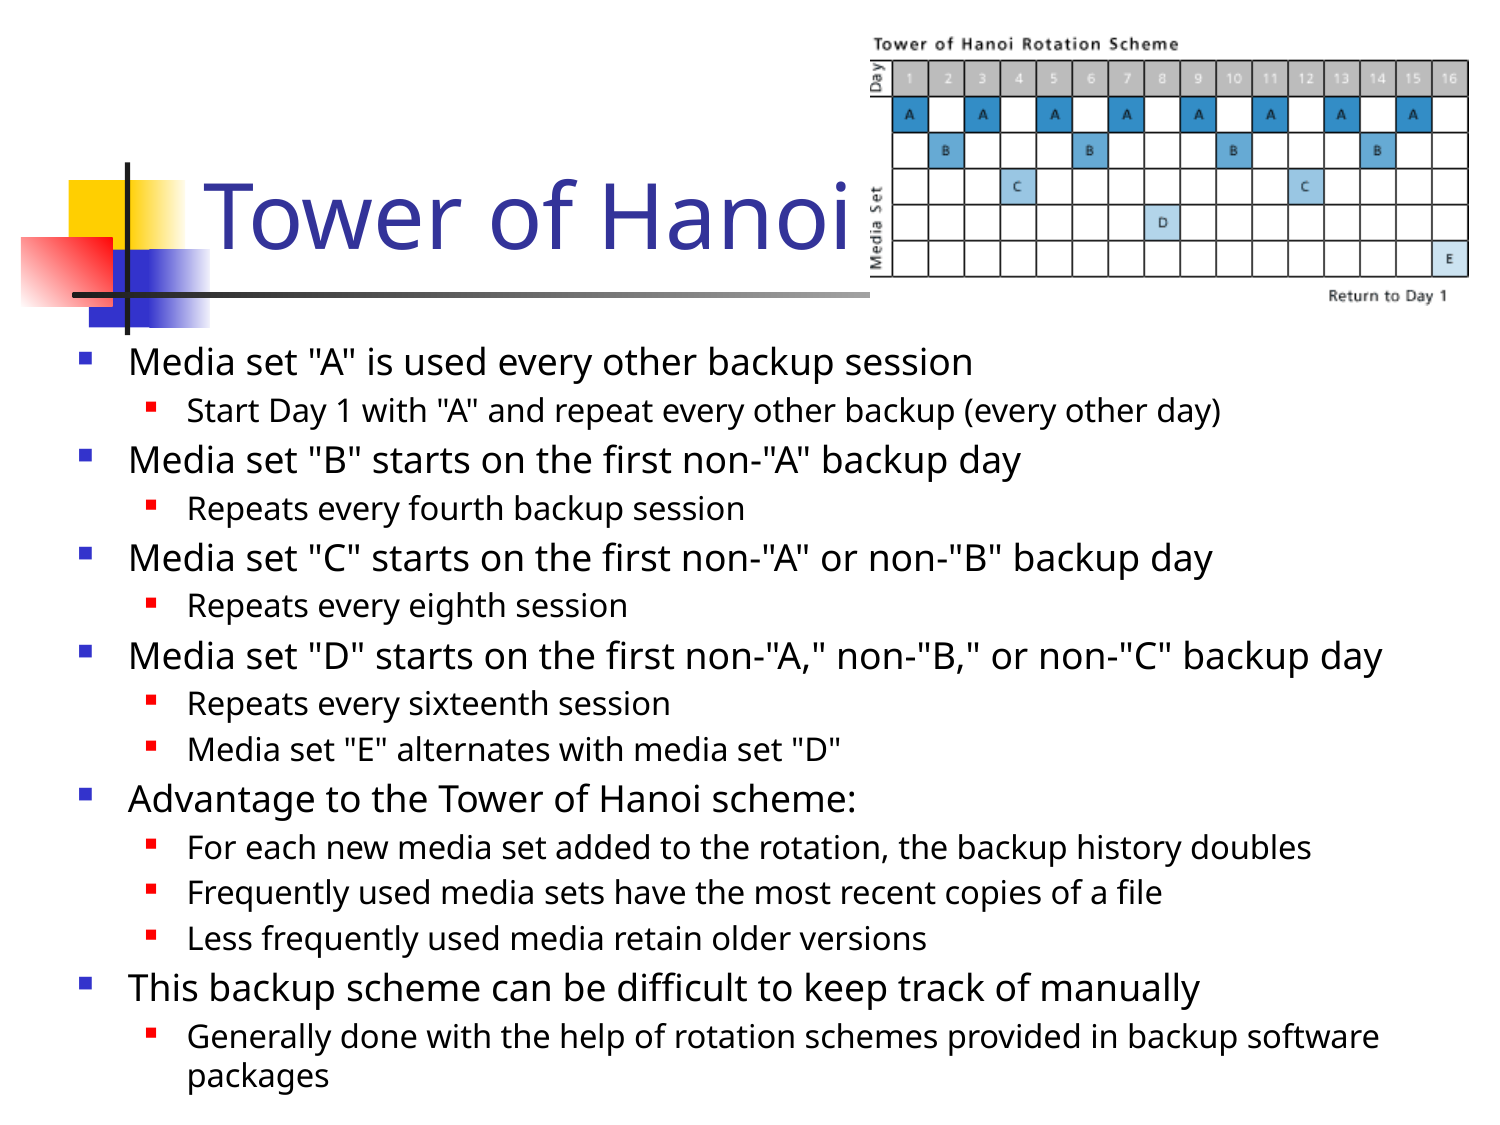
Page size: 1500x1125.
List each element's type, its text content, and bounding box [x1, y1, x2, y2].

picture [870, 34, 1470, 306]
list Media set "A" is used every other backup session Start Day 1 with "A" and repeat every other backup (every other day) Media set "B" starts on the first non-"A" backup day Repeats every fourth backup session Media set "C" starts on the first non-"A" or non-"B" backup day Repeats every eighth session Media set "D" starts on the first non-"A," non-"B," or non-"C" backup day Repeats every sixteenth session Media set "E" alternates with media set "D" Advantage to the Tower of Hanoi scheme: For each new media set added to the rotation, the backup history doubles Frequently used media sets have the most recent copies of a file Less frequently used media retain older versions This backup scheme can be difficult to keep track of manually Generally done with the help of rotation schemes provided in backup software packages [62, 330, 1470, 1125]
title Tower of Hanoi [188, 34, 869, 276]
